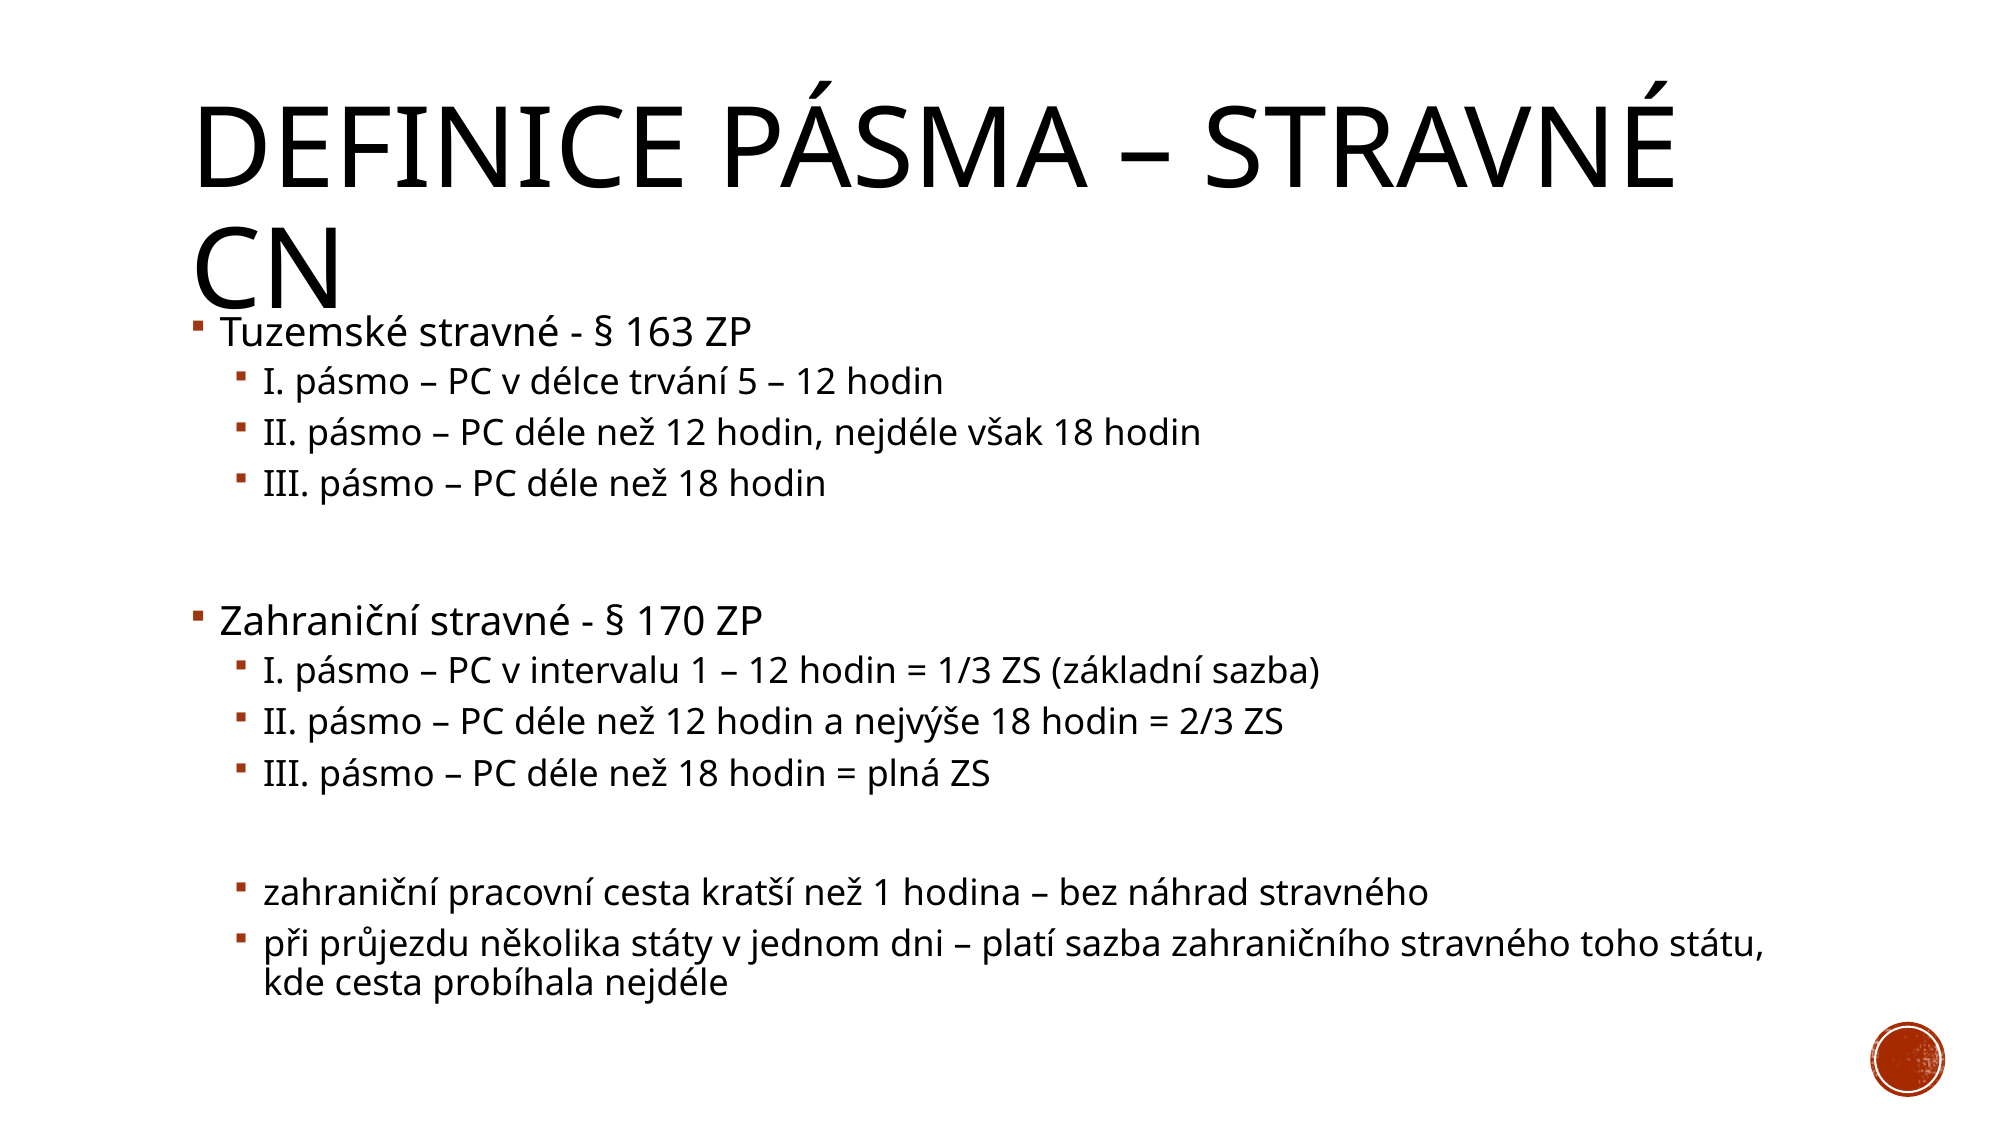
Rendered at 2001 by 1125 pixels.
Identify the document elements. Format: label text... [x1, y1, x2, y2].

list Tuzemské stravné - § 163 ZP I. pásmo – PC v délce trvání 5 – 12 hodin II. pásmo – PC déle než 12 hodin, nejdéle však 18 hodin III. pásmo – PC déle než 18 hodin Zahraniční stravné - § 170 ZP I. pásmo – PC v intervalu 1 – 12 hodin = 1/3 ZS (základní sazba) II. pásmo – PC déle než 12 hodin a nejvýše 18 hodin = 2/3 ZS III. pásmo – PC déle než 18 hodin = plná ZS zahraniční pracovní cesta kratší než 1 hodina – bez náhrad stravného při průjezdu několika státy v jednom dni – platí sazba zahraničního stravného toho státu, kde cesta probíhala nejdéle [175, 303, 1826, 1013]
title Definice pásma – stravné CN [175, 79, 1826, 303]
